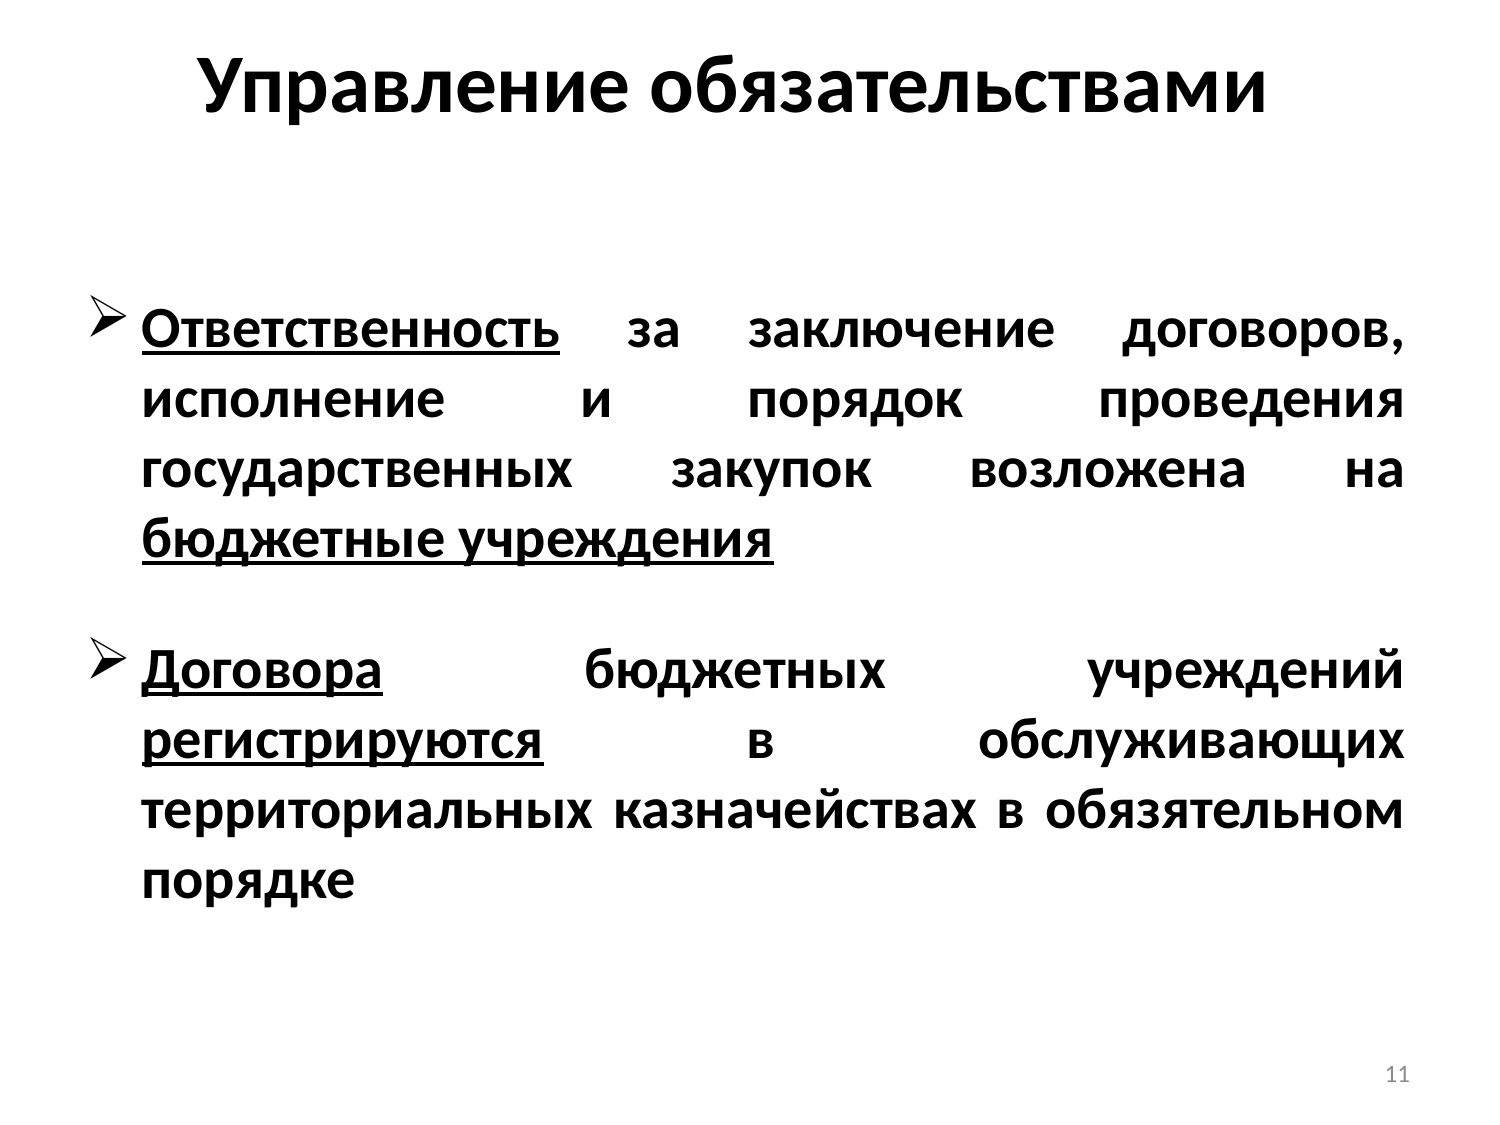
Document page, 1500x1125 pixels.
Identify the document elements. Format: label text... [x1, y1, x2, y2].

list Ответственность за заключение договоров, исполнение и порядок проведения государственных закупок возложена на бюджетные учреждения Договора бюджетных учреждений регистрируются в обслуживающих территориальных казначействах в обязятельном порядке [70, 280, 1421, 1024]
title Управление обязательствами [58, 34, 1409, 223]
slide_number 11 [1074, 1042, 1425, 1103]
